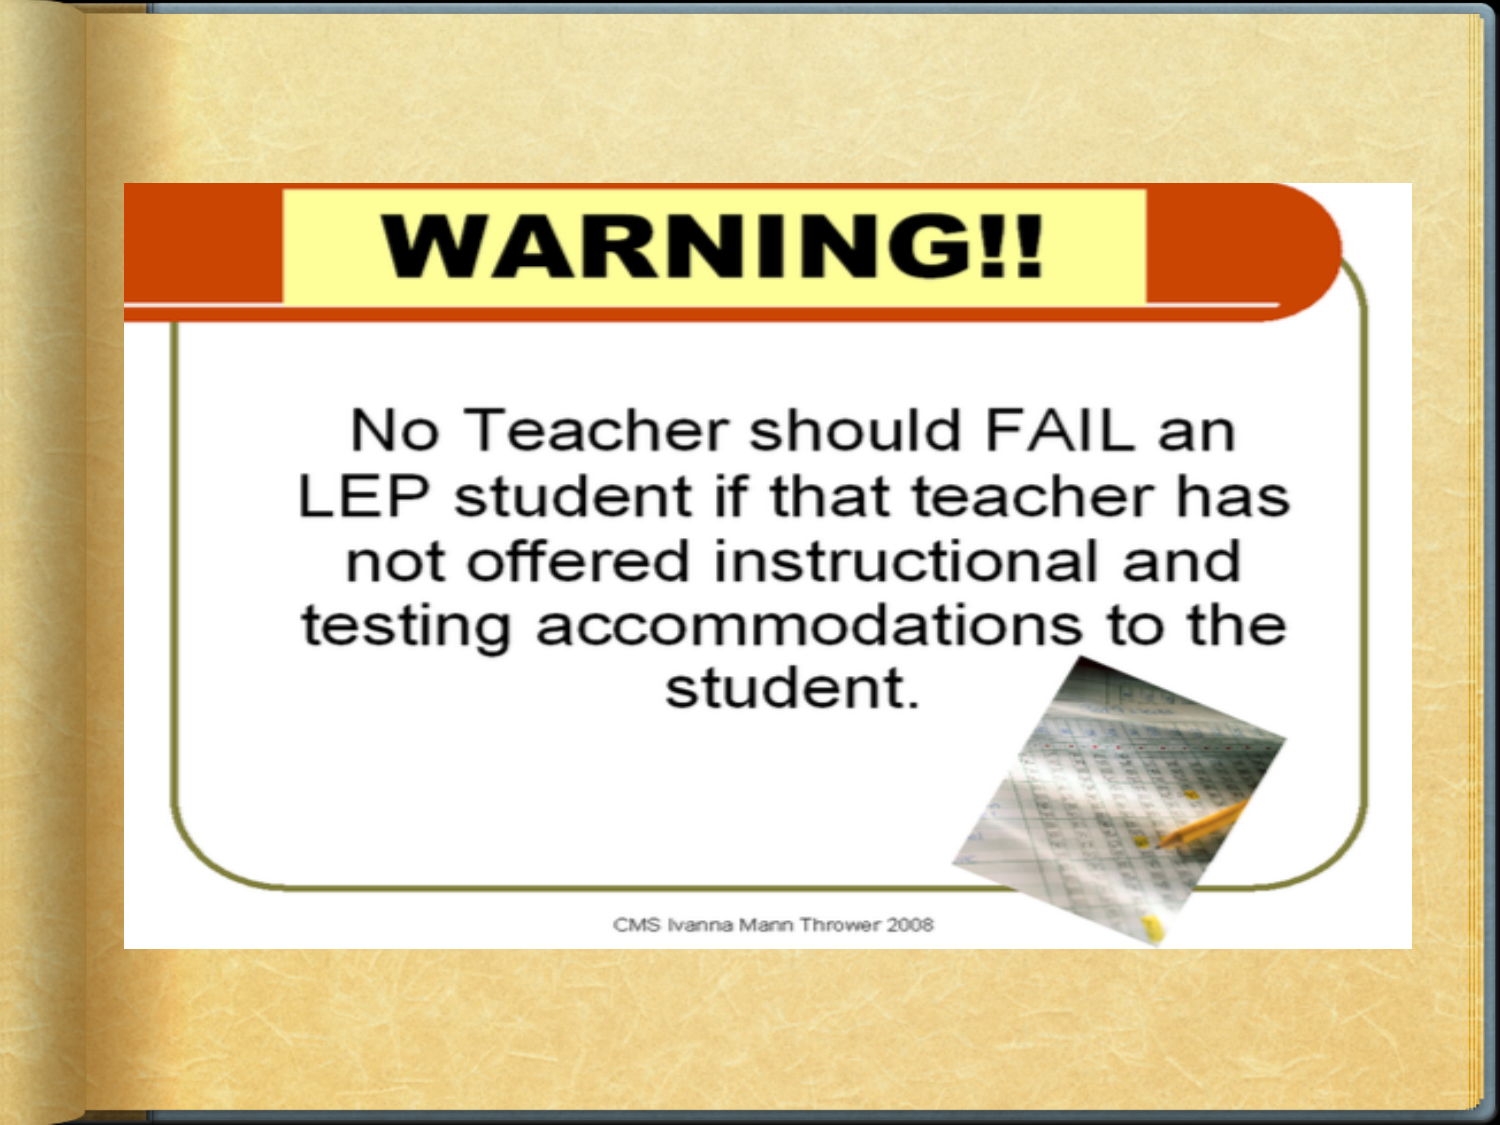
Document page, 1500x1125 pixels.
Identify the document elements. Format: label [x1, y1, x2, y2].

list [123, 182, 1413, 950]
picture [0, 0, 1500, 1125]
